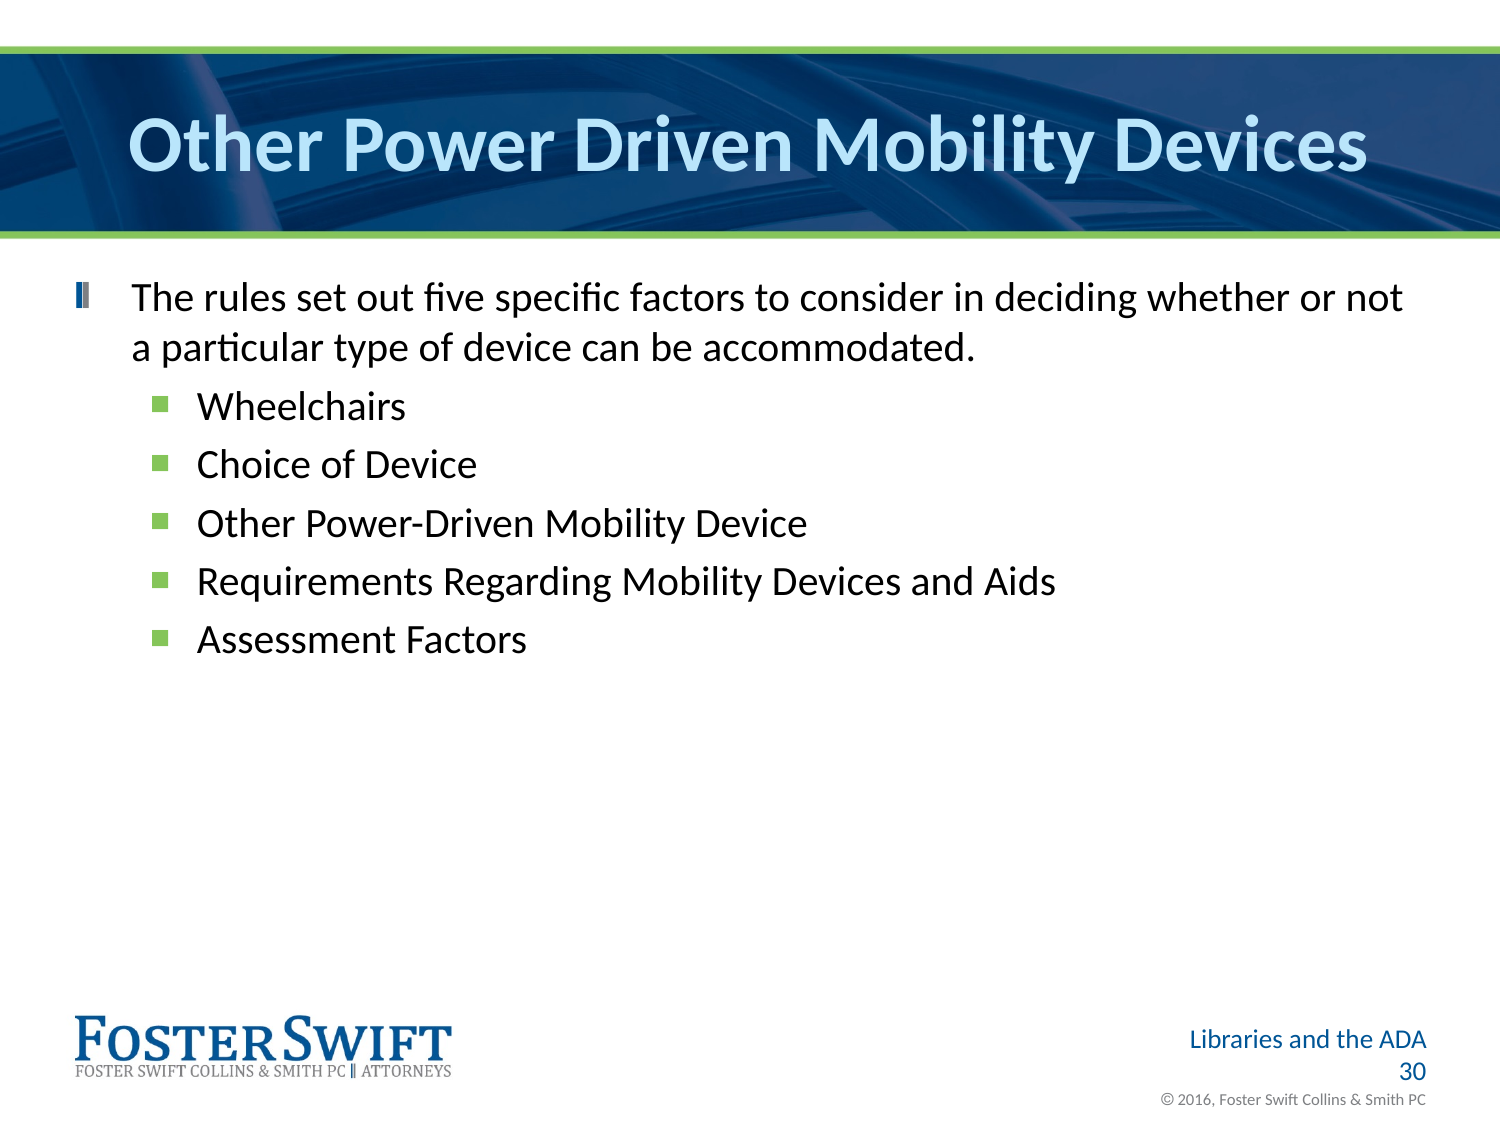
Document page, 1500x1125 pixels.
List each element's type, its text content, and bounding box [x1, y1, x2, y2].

list The rules set out five specific factors to consider in deciding whether or not a particular type of device can be accommodated. Wheelchairs Choice of Device Other Power-Driven Mobility Device Requirements Regarding Mobility Devices and Aids Assessment Factors [75, 262, 1425, 975]
picture [0, 0, 1500, 1125]
title Other Power Driven Mobility Devices [75, 45, 1425, 233]
